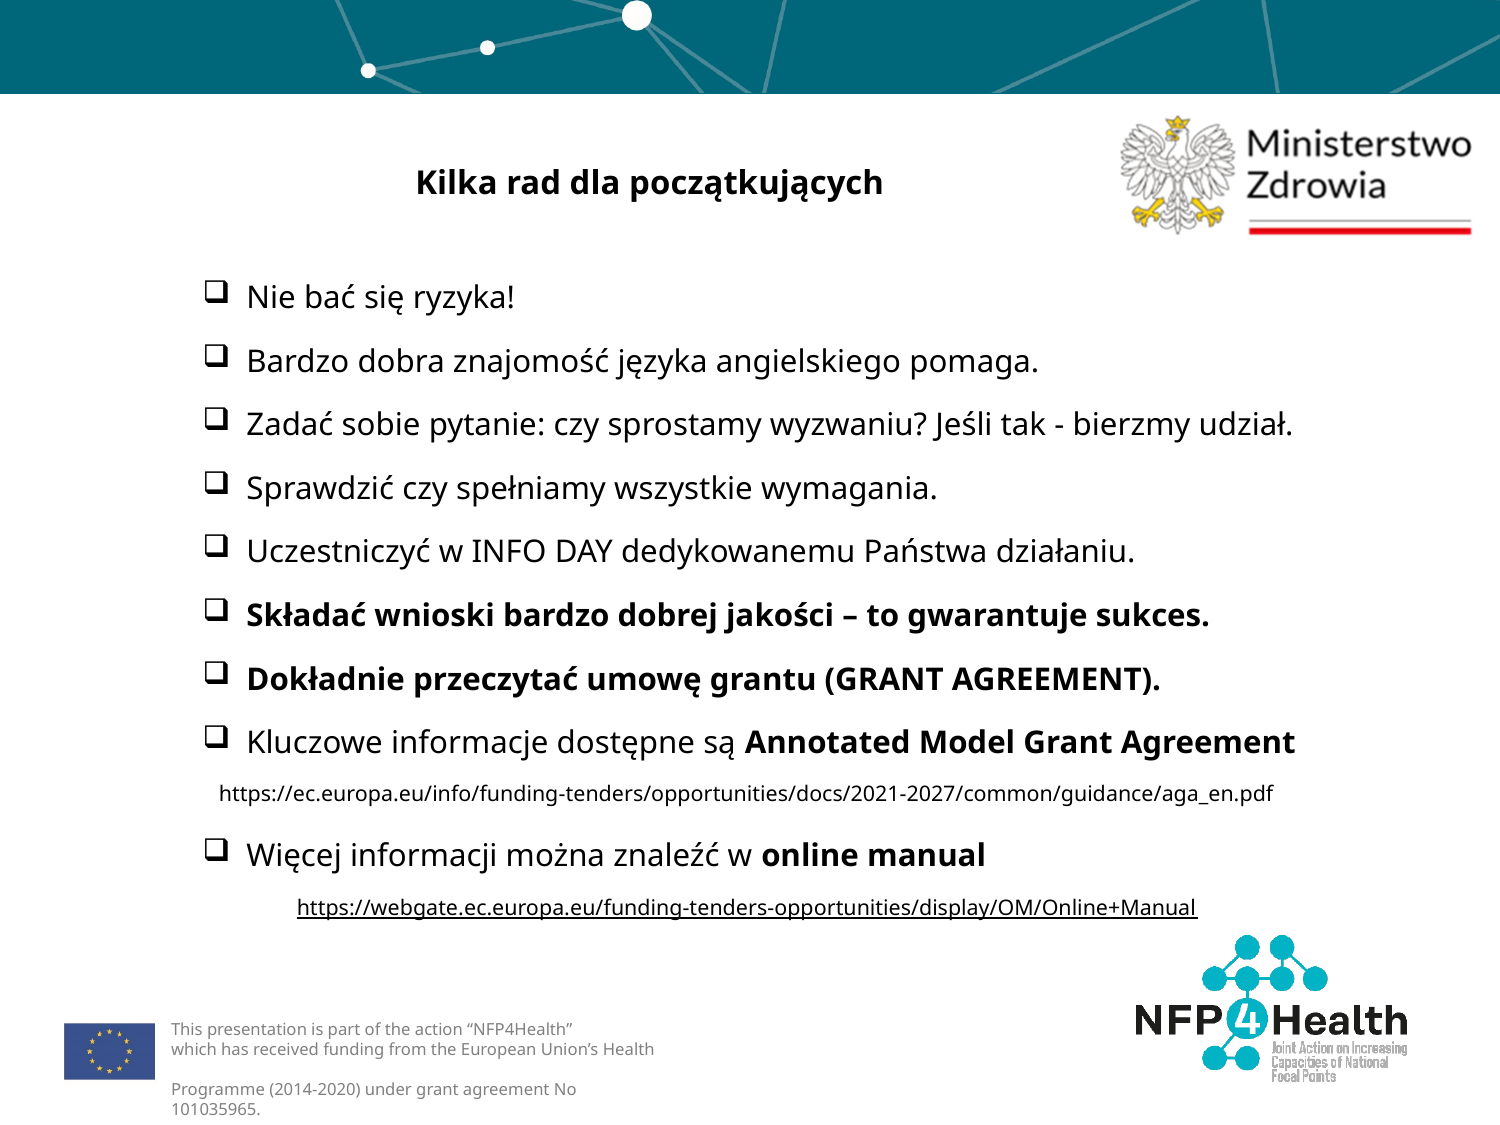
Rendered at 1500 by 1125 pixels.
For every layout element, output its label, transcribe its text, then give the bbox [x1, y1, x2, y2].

subtitle Nie bać się ryzyka! Bardzo dobra znajomość języka angielskiego pomaga. Zadać sobie pytanie: czy sprostamy wyzwaniu? Jeśli tak - bierzmy udział. Sprawdzić czy spełniamy wszystkie wymagania. Uczestniczyć w INFO DAY dedykowanemu Państwa działaniu. Składać wnioski bardzo dobrej jakości – to gwarantuje sukces. Dokładnie przeczytać umowę grantu (GRANT AGREEMENT). Kluczowe informacje dostępne są Annotated Model Grant Agreement https://ec.europa.eu/info/funding-tenders/opportunities/docs/2021-2027/common/guidance/aga_en.pdf Więcej informacji można znaleźć w online manual https://webgate.ec.europa.eu/funding-tenders-opportunities/display/OM/Online+Manual [187, 243, 1313, 953]
picture [63, 1019, 159, 1088]
text_box This presentation is part of the action “NFP4Health” which has received funding from the European Union’s Health Programme (2014-2020) under grant agreement No 101035965. [171, 1018, 657, 1119]
picture [0, 0, 1500, 264]
title Kilka rad dla początkujących [187, 113, 1090, 210]
picture [1113, 915, 1429, 1101]
